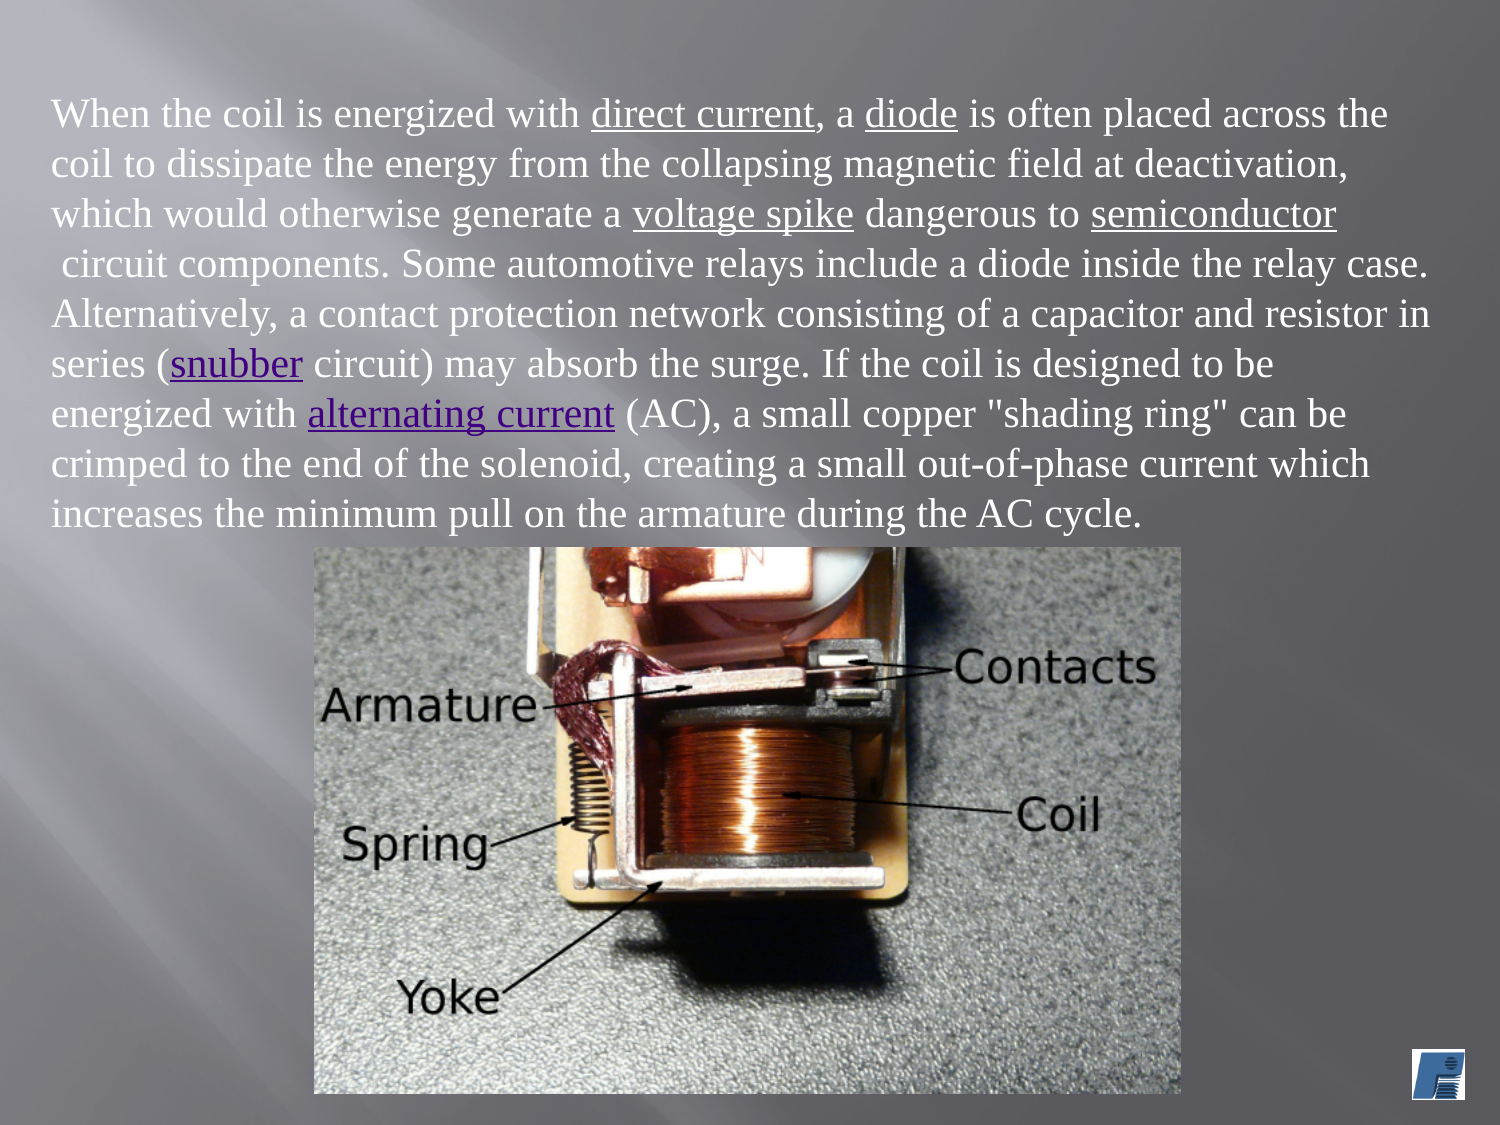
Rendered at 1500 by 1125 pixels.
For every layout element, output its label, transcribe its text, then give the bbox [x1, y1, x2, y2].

text_box When the coil is energized with direct current, a diode is often placed across the coil to dissipate the energy from the collapsing magnetic field at deactivation, which would otherwise generate a voltage spike dangerous to semiconductor circuit components. Some automotive relays include a diode inside the relay case. Alternatively, a contact protection network consisting of a capacitor and resistor in series (snubber circuit) may absorb the surge. If the coil is designed to be energized with alternating current (AC), a small copper "shading ring" can be crimped to the end of the solenoid, creating a small out-of-phase current which increases the minimum pull on the armature during the AC cycle. [36, 78, 1460, 544]
picture [314, 547, 1182, 1094]
picture [1412, 1049, 1465, 1101]
